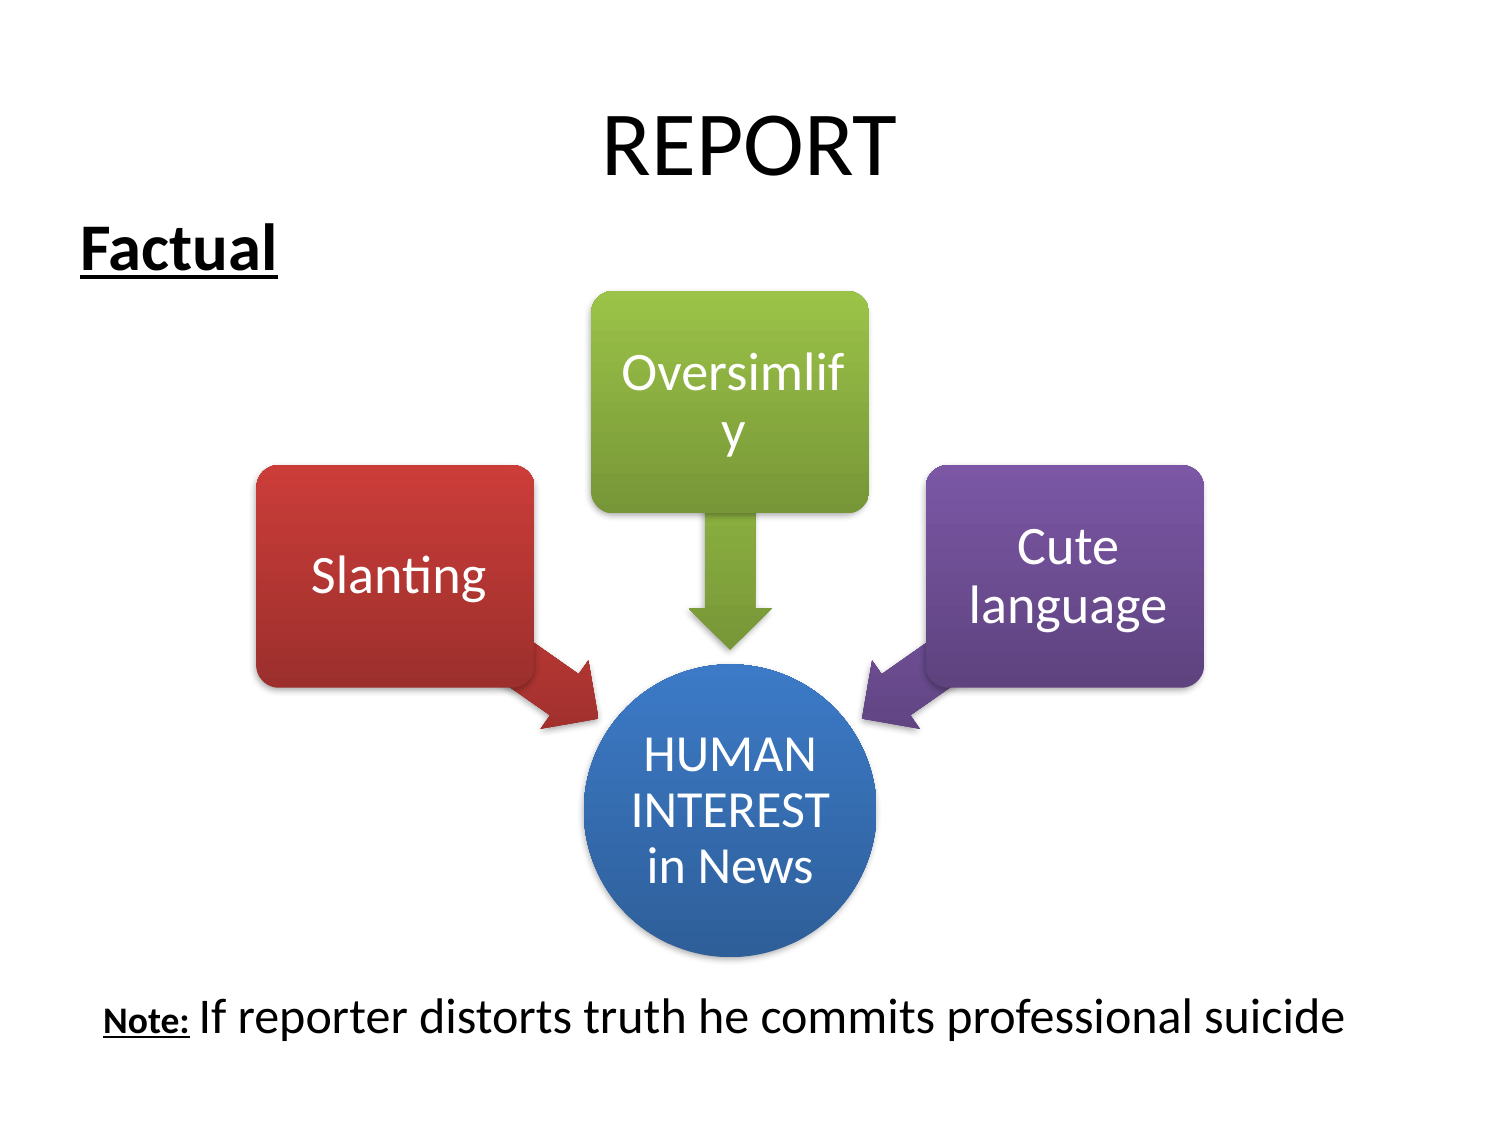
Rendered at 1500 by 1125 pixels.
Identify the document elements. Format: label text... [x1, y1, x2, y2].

title REPORT [75, 45, 1425, 233]
list Factual [64, 196, 1415, 939]
text_box Note: If reporter distorts truth he commits professional suicide [88, 975, 1412, 1051]
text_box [229, 290, 1231, 958]
